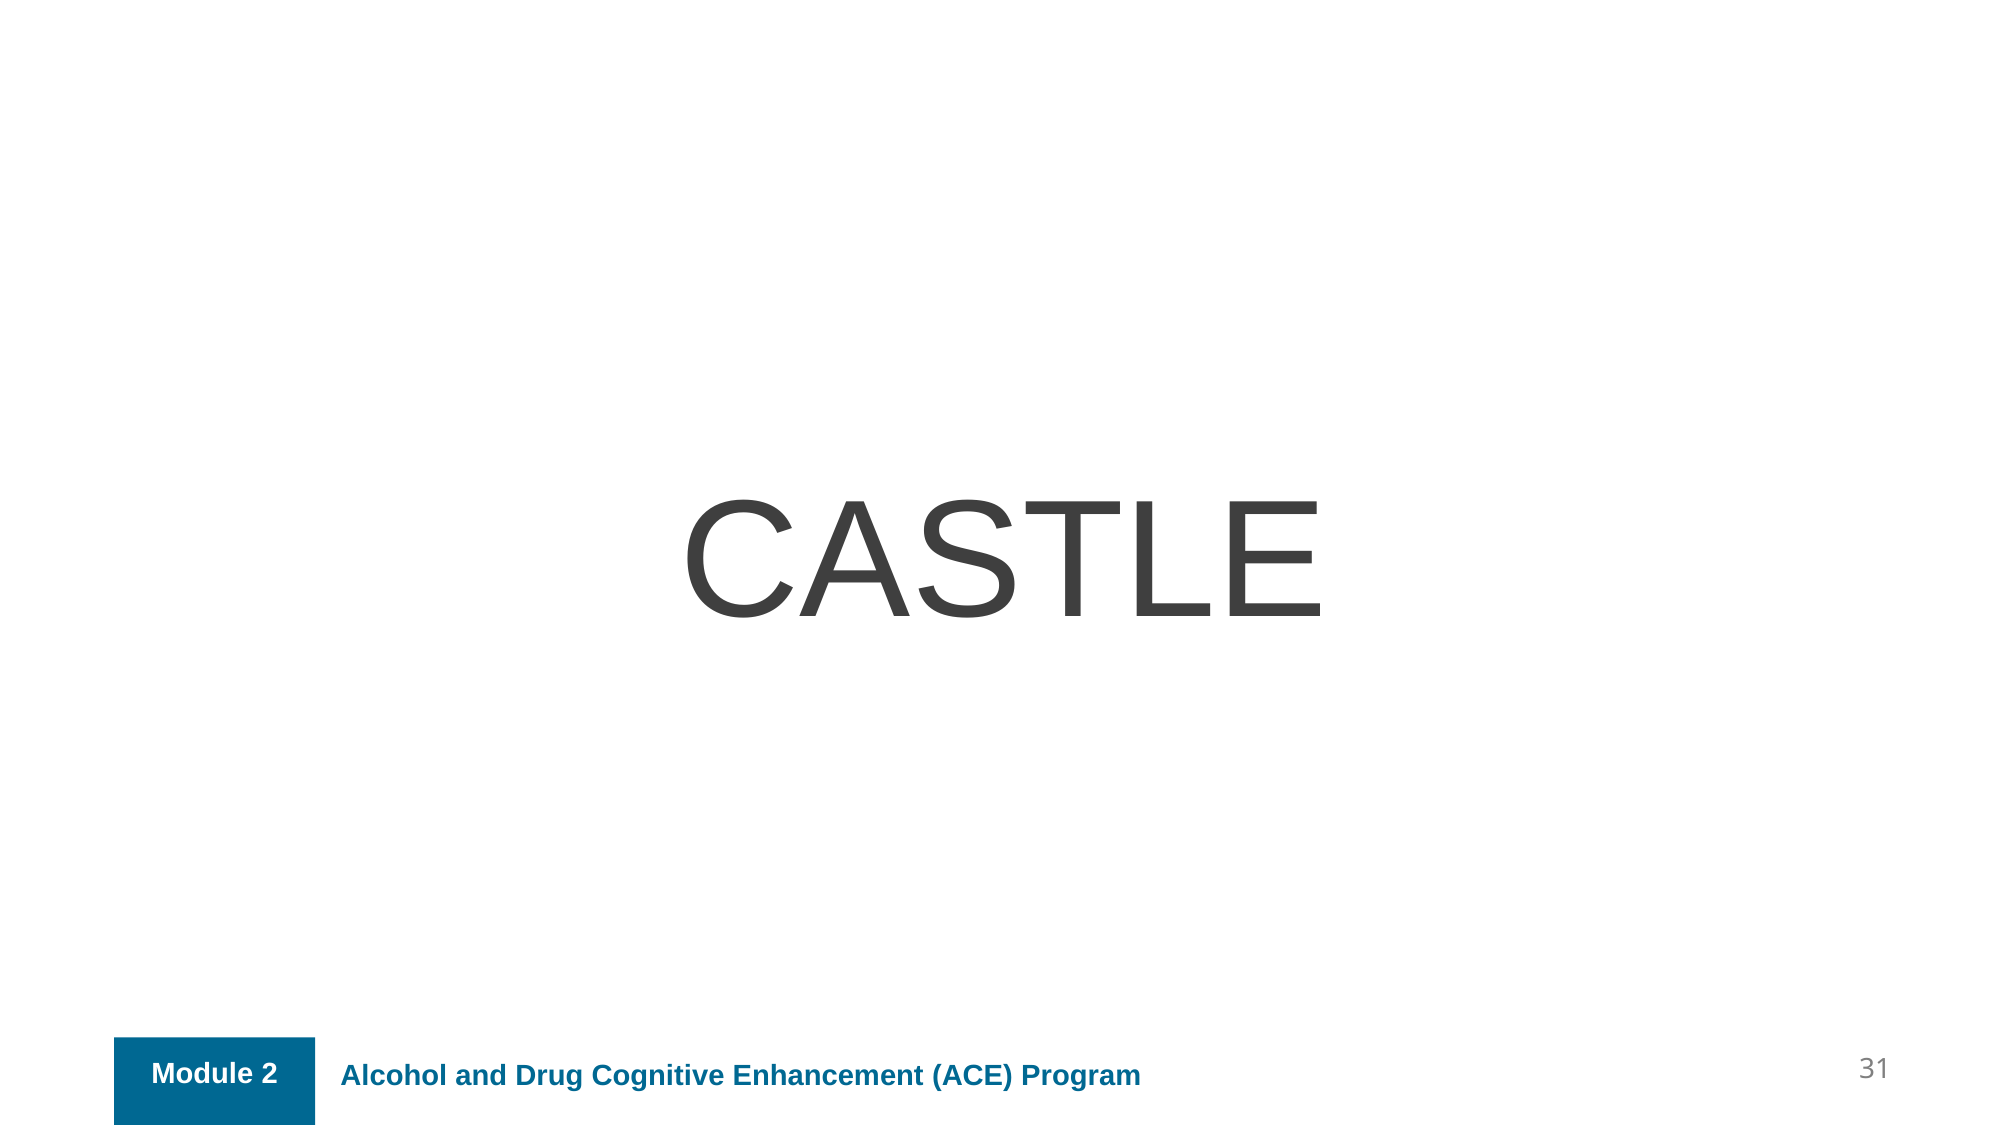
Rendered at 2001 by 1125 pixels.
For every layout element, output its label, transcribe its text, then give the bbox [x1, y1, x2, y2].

slide_number 31 [1590, 1051, 1891, 1081]
title CASTLE [118, 441, 1890, 683]
